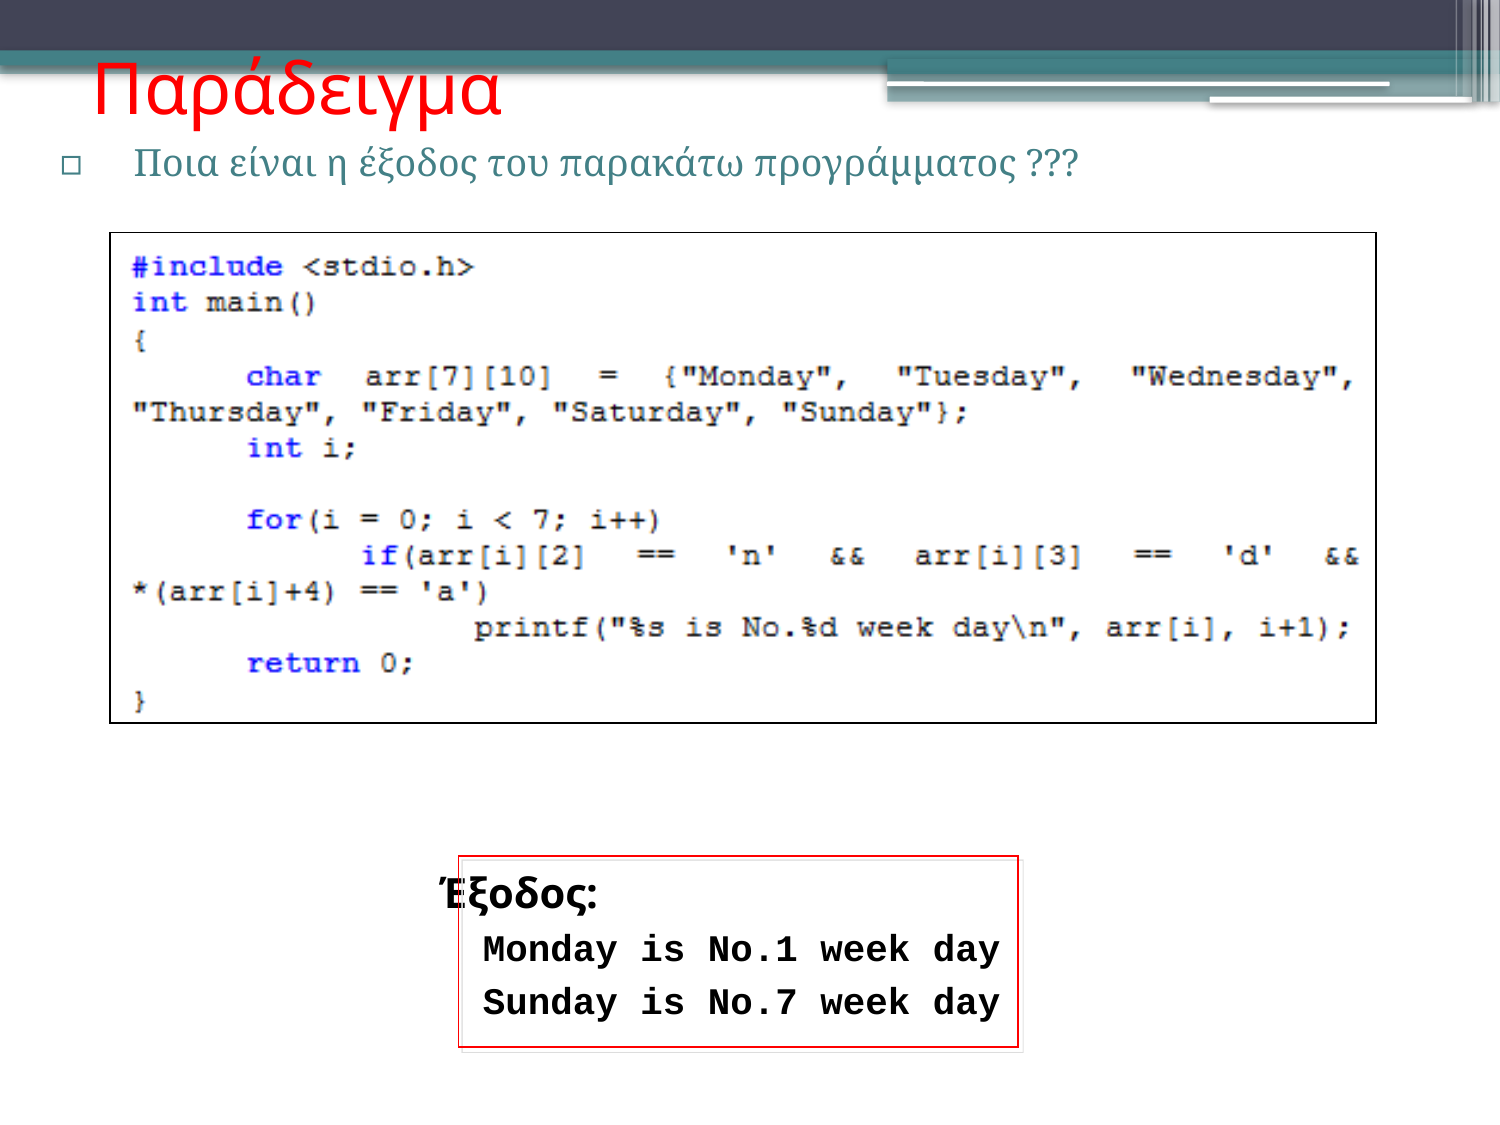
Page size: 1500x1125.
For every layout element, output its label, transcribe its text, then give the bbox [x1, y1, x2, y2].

list Ποια είναι η έξοδος του παρακάτω προγράμματος ??? [0, 131, 1455, 1063]
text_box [295, 855, 1024, 1059]
title Παράδειγμα [77, 35, 1432, 131]
picture [110, 233, 1376, 723]
